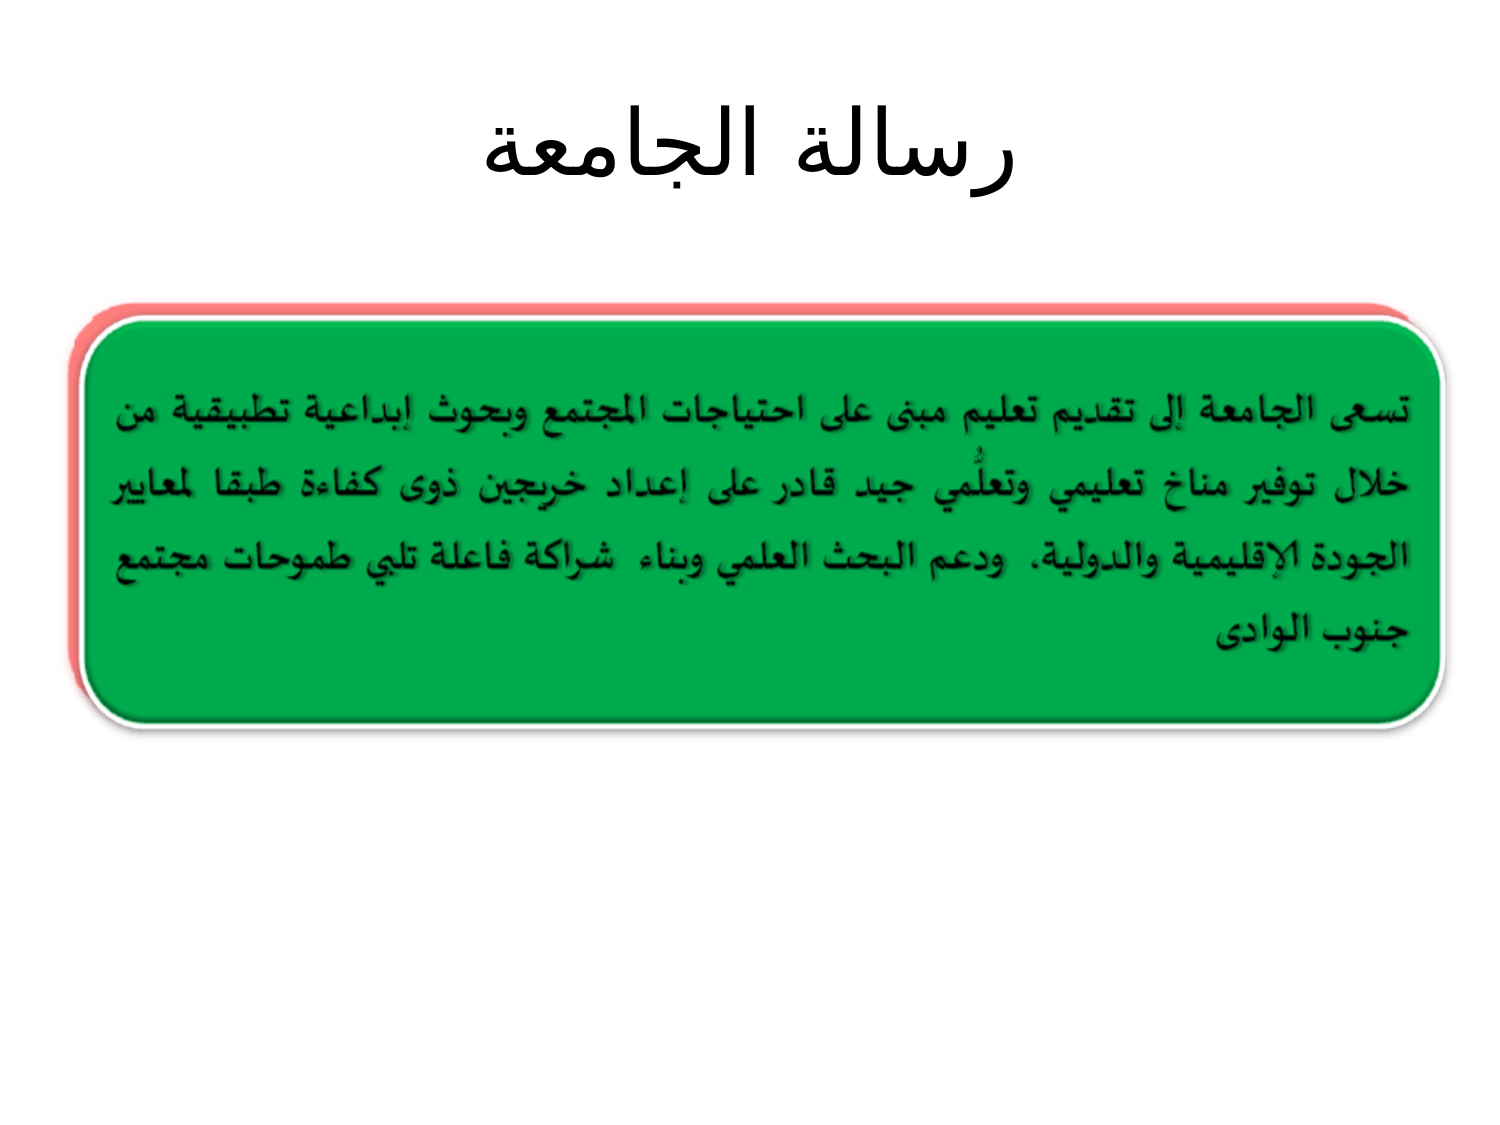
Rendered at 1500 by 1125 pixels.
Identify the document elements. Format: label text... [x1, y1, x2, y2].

title رسالة الجامعة [75, 45, 1425, 233]
picture [62, 299, 1463, 751]
